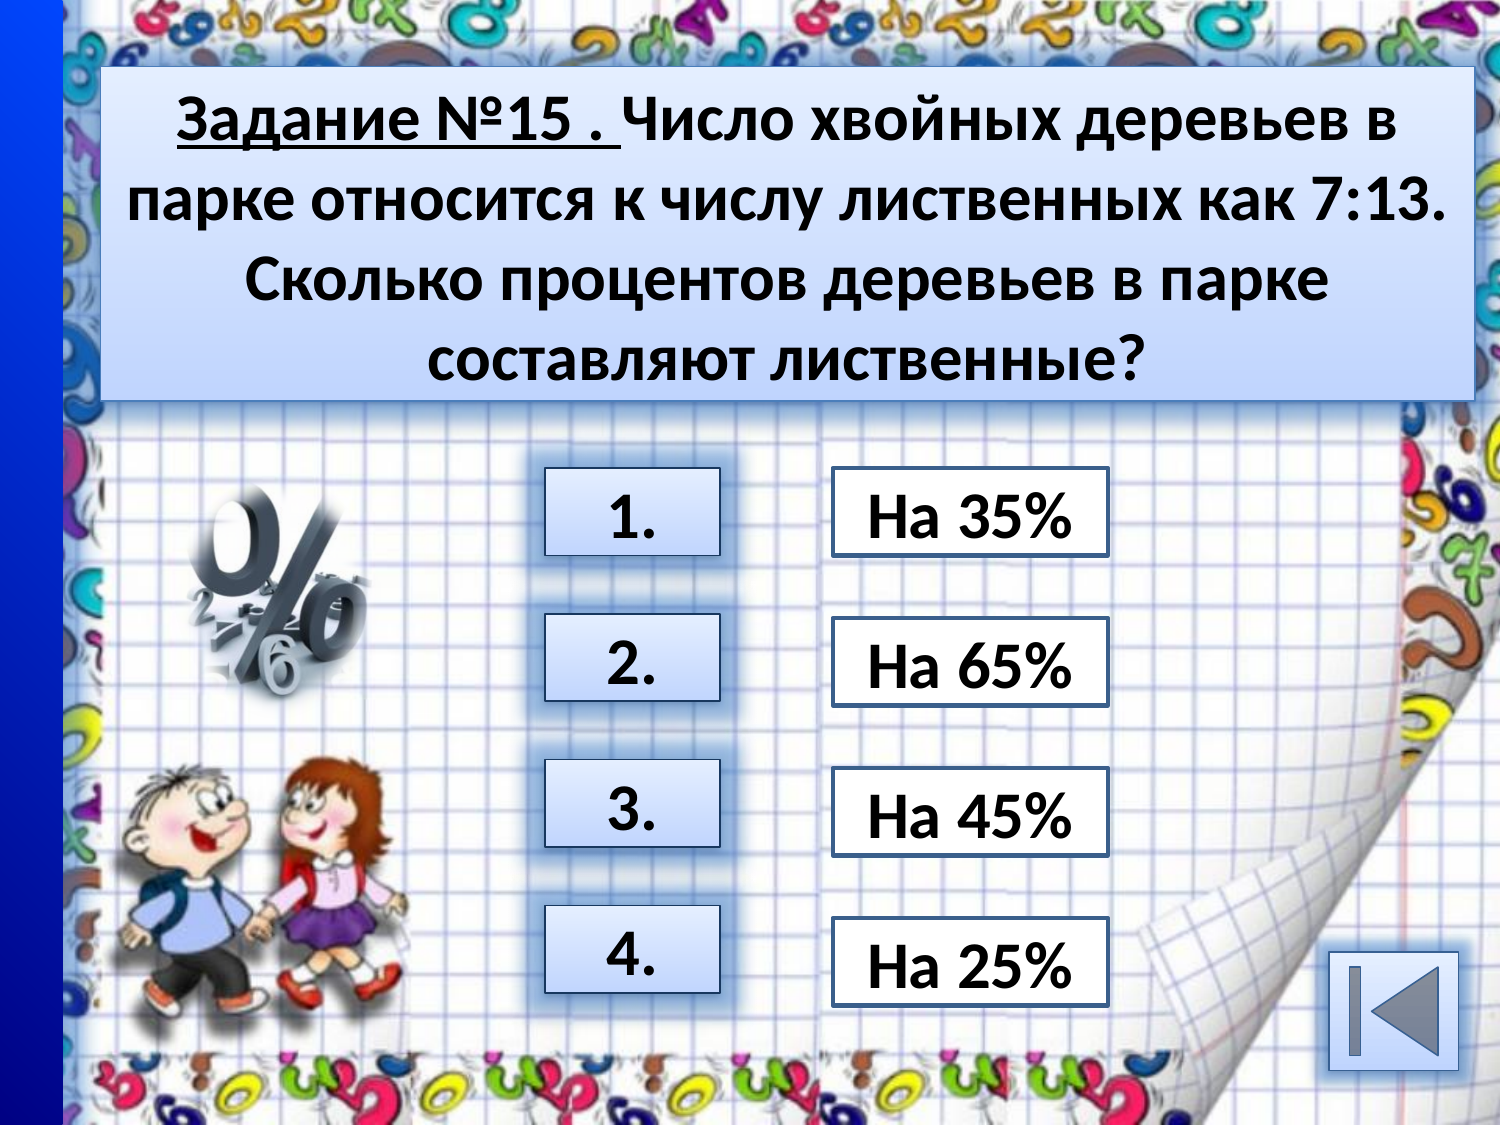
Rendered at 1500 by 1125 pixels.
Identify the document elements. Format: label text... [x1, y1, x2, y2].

text_box На 45% [831, 766, 1110, 858]
text_box Задание №15 . Число хвойных деревьев в парке относится к числу лиственных как 7:13. Сколько процентов деревьев в парке составляют лиственные? [100, 66, 1476, 402]
text_box На 65% [831, 616, 1110, 708]
text_box На 25% [831, 916, 1110, 1008]
text_box 2. [544, 613, 721, 702]
text_box 4. [544, 905, 721, 994]
text_box На 35% [831, 466, 1110, 558]
picture [77, 0, 1500, 1125]
text_box 1. [544, 467, 721, 556]
text_box [0, 0, 65, 1125]
text_box [1328, 951, 1459, 1071]
text_box 3. [544, 759, 721, 848]
